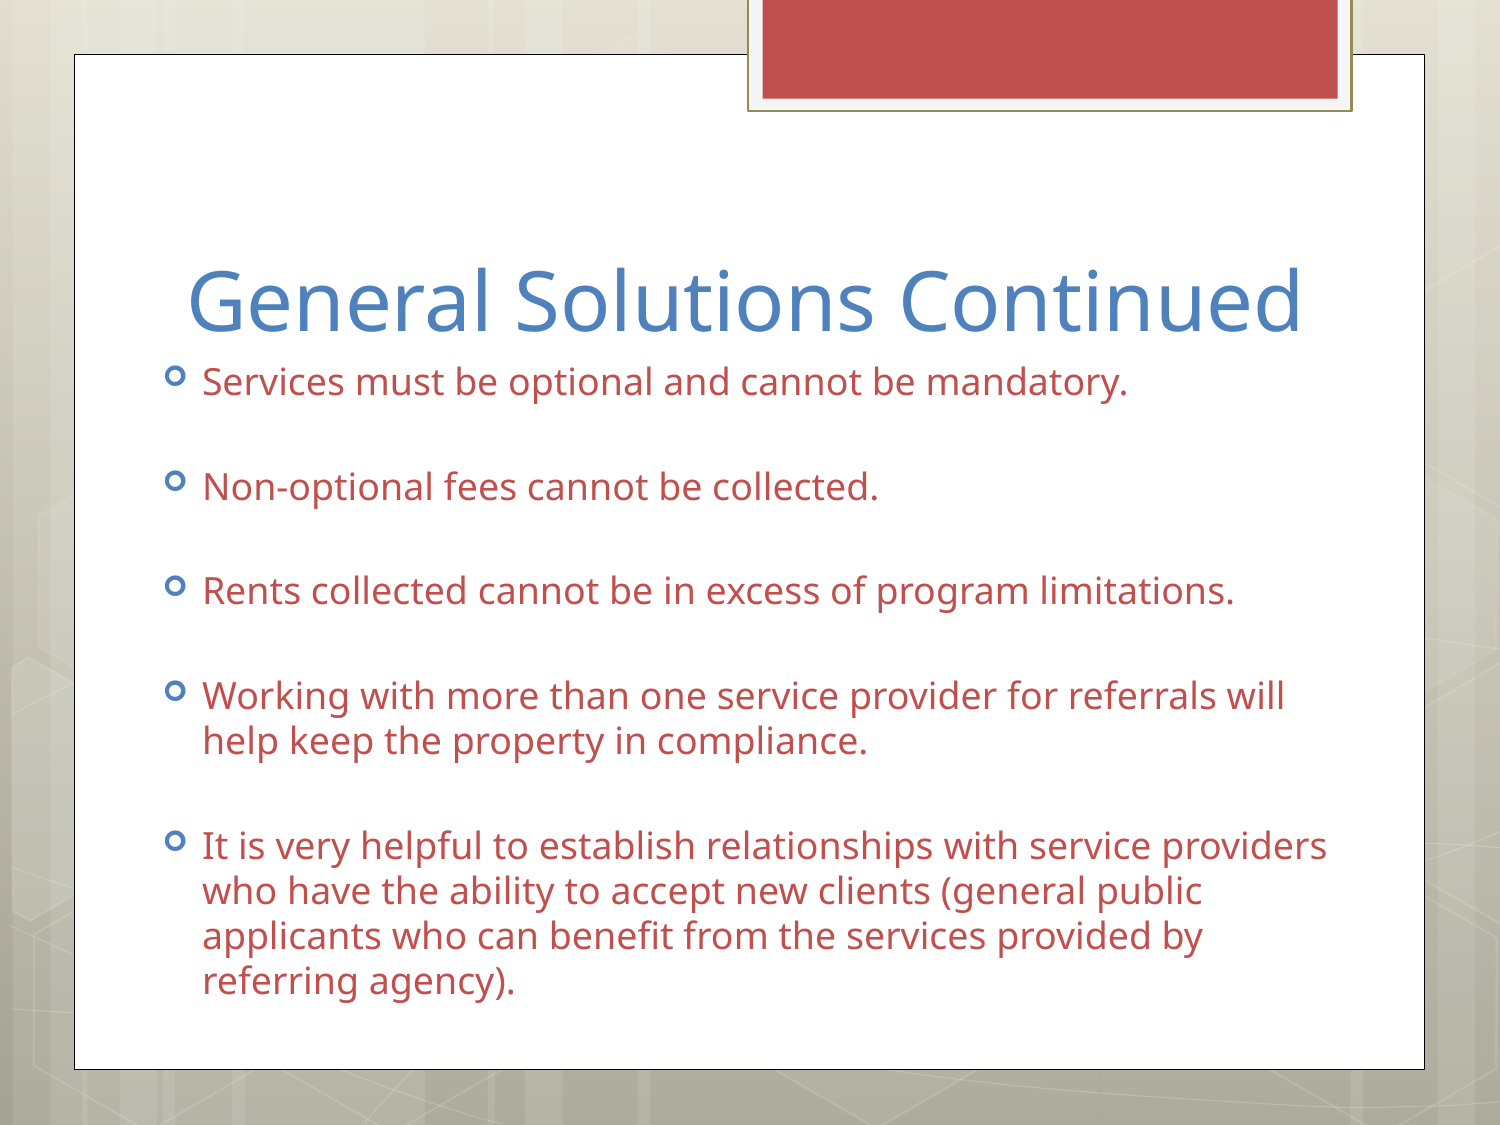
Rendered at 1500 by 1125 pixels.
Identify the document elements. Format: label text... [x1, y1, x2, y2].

title General Solutions Continued [171, 168, 1324, 350]
list Services must be optional and cannot be mandatory. Non-optional fees cannot be collected. Rents collected cannot be in excess of program limitations. Working with more than one service provider for referrals will help keep the property in compliance. It is very helpful to establish relationships with service providers who have the ability to accept new clients (general public applicants who can benefit from the services provided by referring agency). [137, 350, 1363, 1013]
